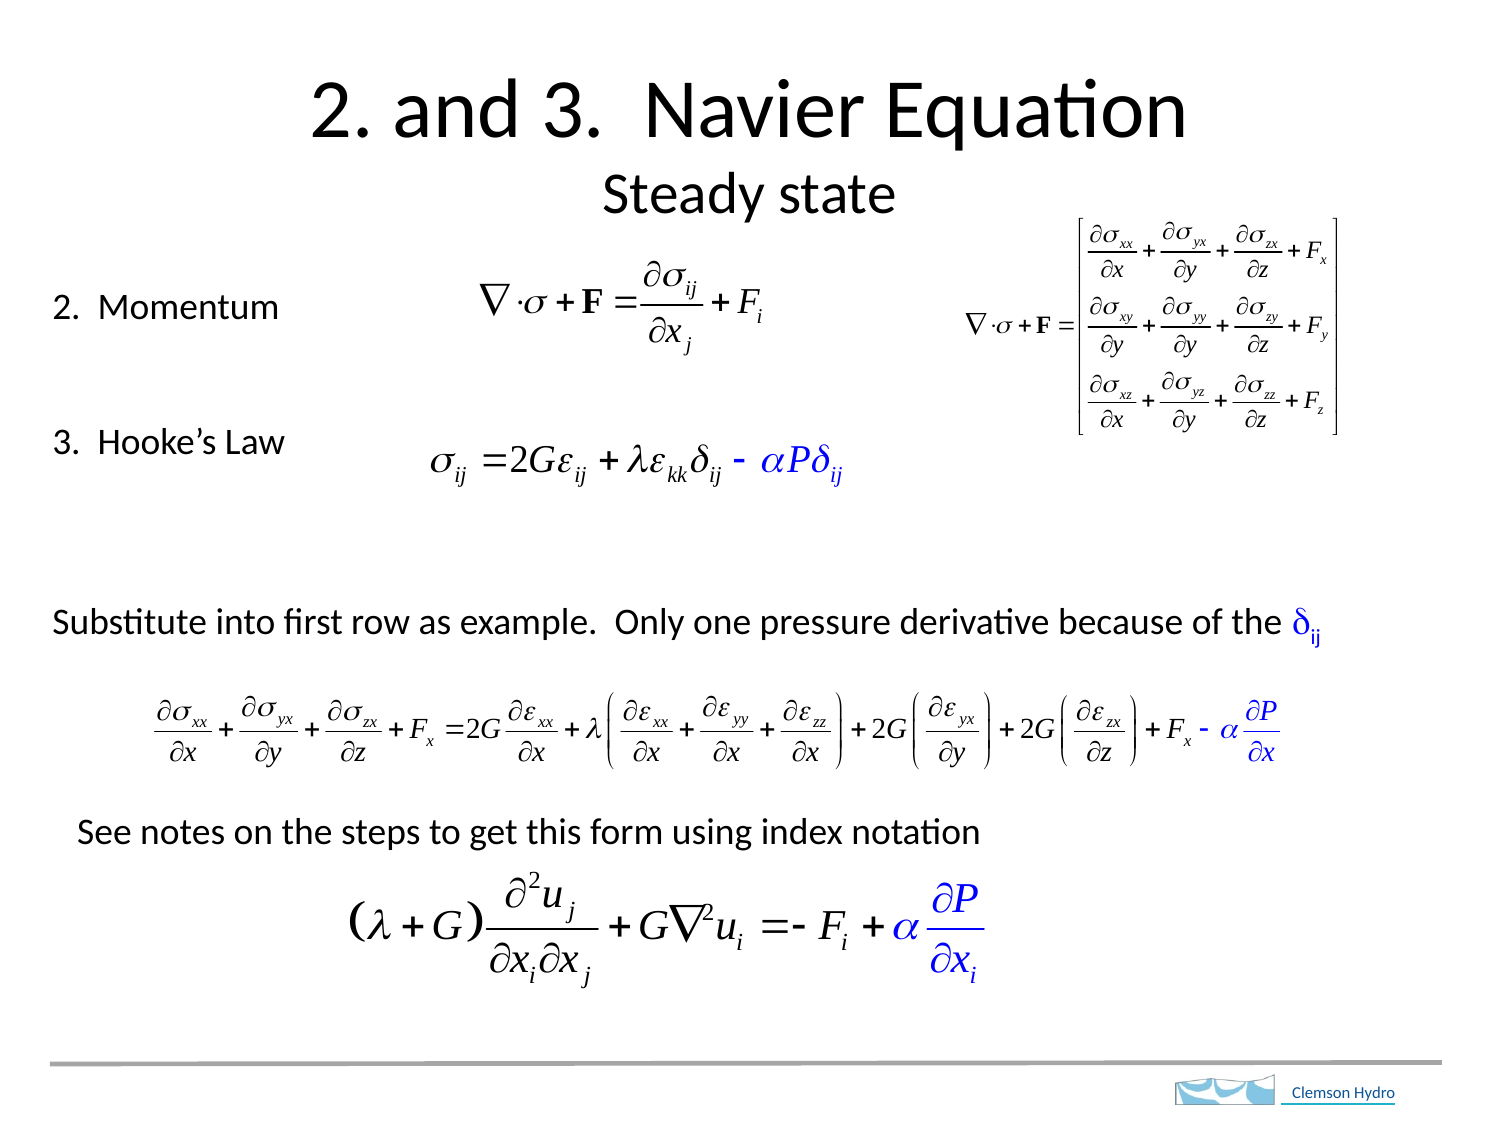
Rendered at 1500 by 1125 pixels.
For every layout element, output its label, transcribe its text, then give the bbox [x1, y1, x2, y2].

title 2. and 3. Navier Equation Steady state [74, 44, 1426, 233]
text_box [149, 687, 1287, 776]
picture [1175, 1074, 1275, 1105]
text_box 2. Momentum 3. Hooke’s Law Substitute into first row as example. Only one pressure derivative because of the dij [37, 274, 1375, 656]
text_box See notes on the steps to get this form using index notation [62, 799, 1113, 860]
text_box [424, 432, 852, 496]
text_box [962, 212, 1347, 442]
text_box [474, 249, 771, 363]
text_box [342, 861, 993, 996]
